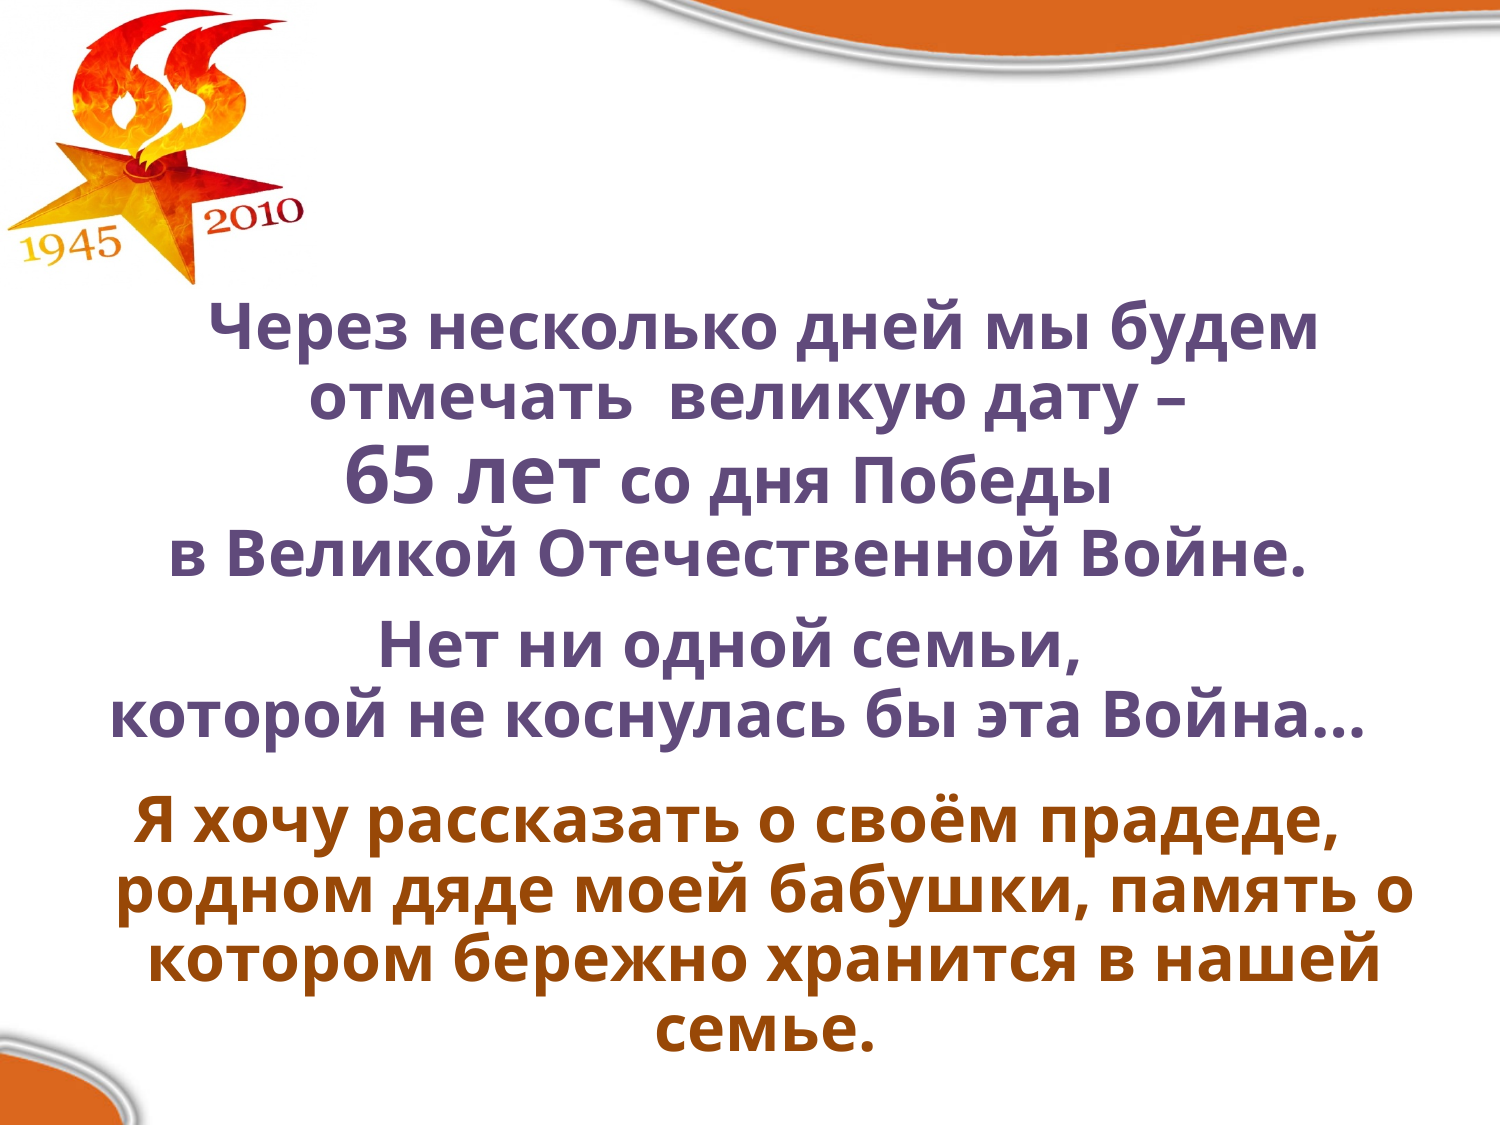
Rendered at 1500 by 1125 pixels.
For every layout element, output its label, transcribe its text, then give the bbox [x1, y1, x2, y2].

picture [0, 0, 1500, 1125]
text_box Через несколько дней мы будем отмечать великую дату – 65 лет со дня Победы в Великой Отечественной Войне. Нет ни одной семьи, которой не коснулась бы эта Война… Я хочу рассказать о своём прадеде, родном дяде моей бабушки, память о котором бережно хранится в нашей семье. [23, 286, 1453, 1078]
